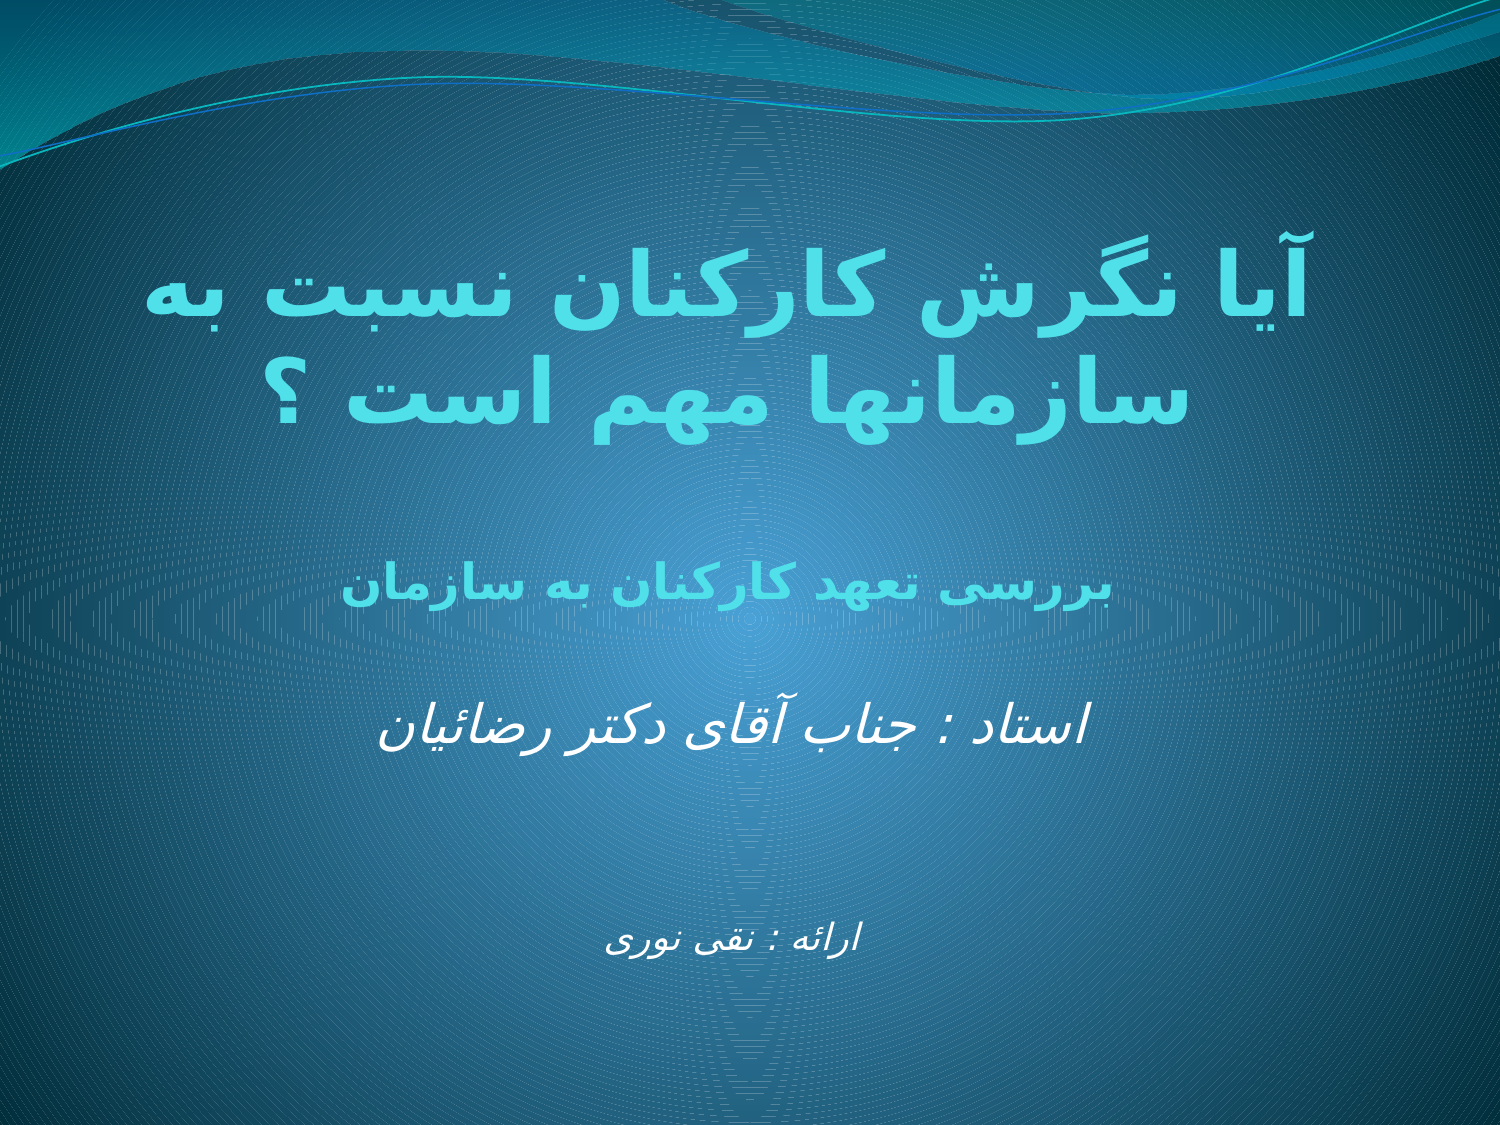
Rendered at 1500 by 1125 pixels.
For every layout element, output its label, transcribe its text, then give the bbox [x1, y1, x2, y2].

title آیا نگرش کارکنان نسبت به سازمانها مهم است ؟ بررسی تعهد کارکنان به سازمان [87, 224, 1372, 529]
subtitle استاد : جناب آقای دکتر رضائیان ارائه : نقی نوری [87, 529, 1372, 1067]
